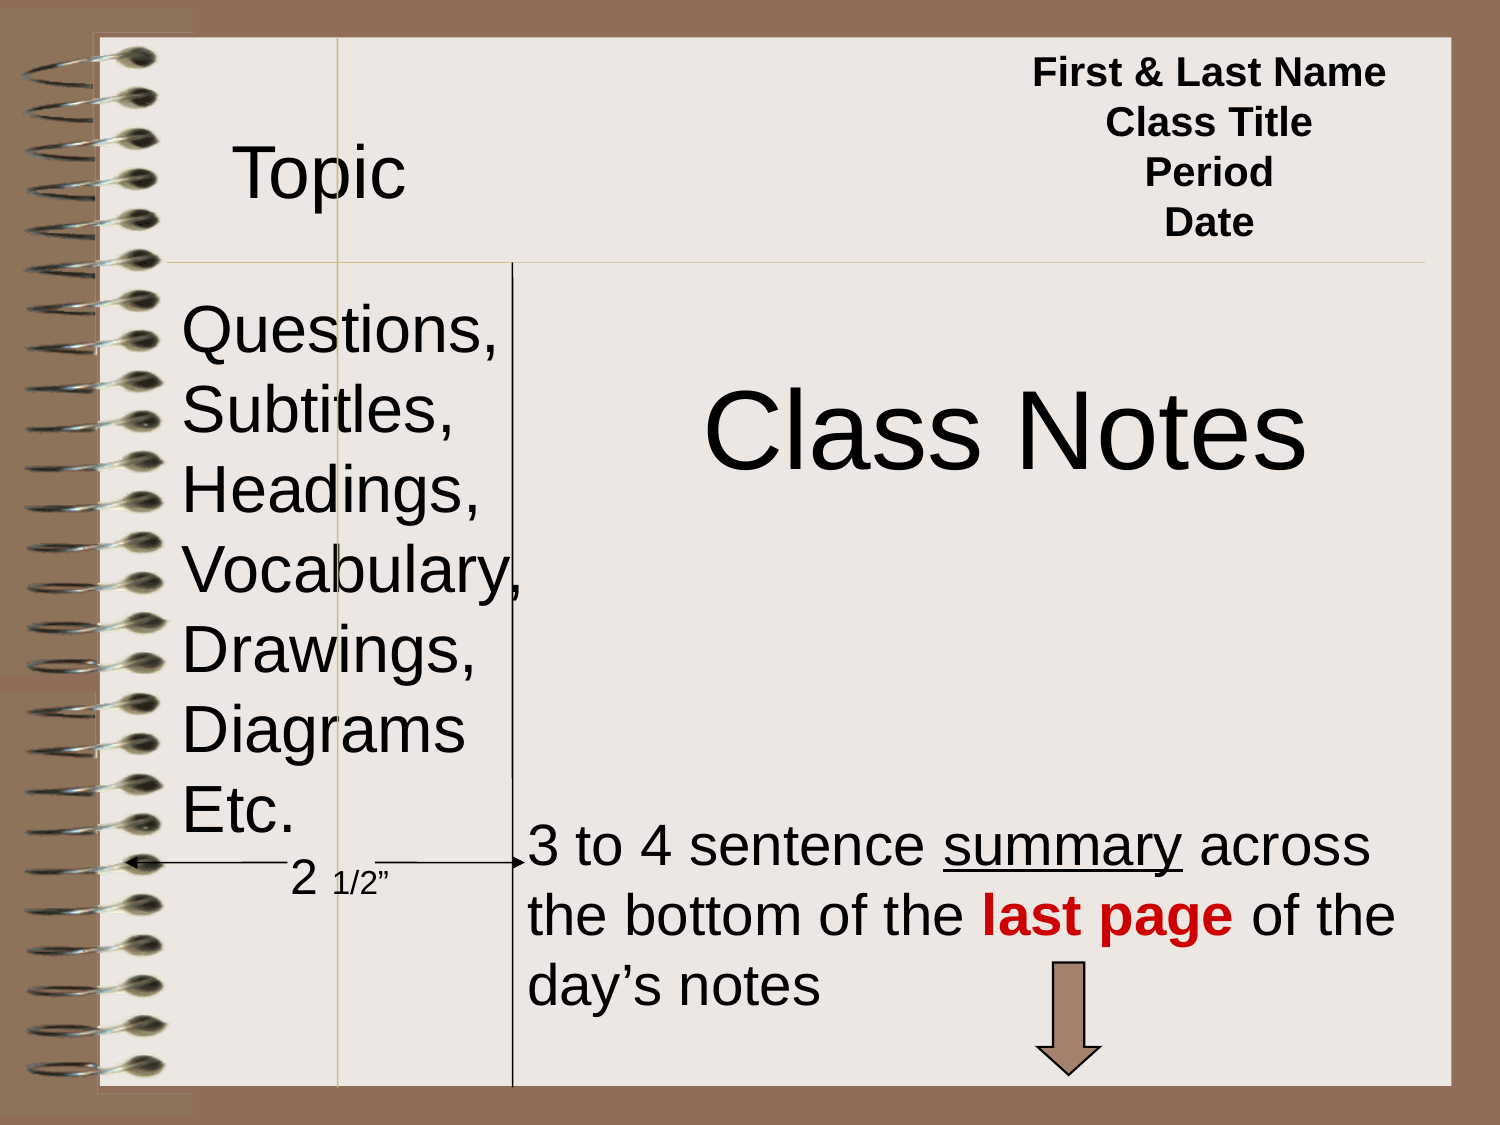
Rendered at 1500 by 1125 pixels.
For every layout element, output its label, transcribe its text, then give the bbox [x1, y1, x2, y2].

text_box Questions, Subtitles, Headings, Vocabulary, Drawings, Diagrams Etc. [338, 278, 541, 853]
text_box Topic [216, 116, 337, 221]
picture [0, 692, 194, 1115]
text_box Class Notes [687, 349, 1324, 500]
text_box Topic [338, 116, 422, 221]
text_box [1037, 1025, 1100, 1075]
picture [0, 8, 194, 674]
text_box Questions, Subtitles, Headings, Vocabulary, Drawings, Diagrams Etc. [167, 278, 337, 853]
text_box [124, 856, 288, 869]
text_box 2 1/2” [275, 837, 404, 913]
text_box First & Last Name Class Title Period Date [999, 37, 1419, 253]
text_box 3 to 4 sentence summary across the bottom of the last page of the day’s notes [512, 800, 1475, 1025]
